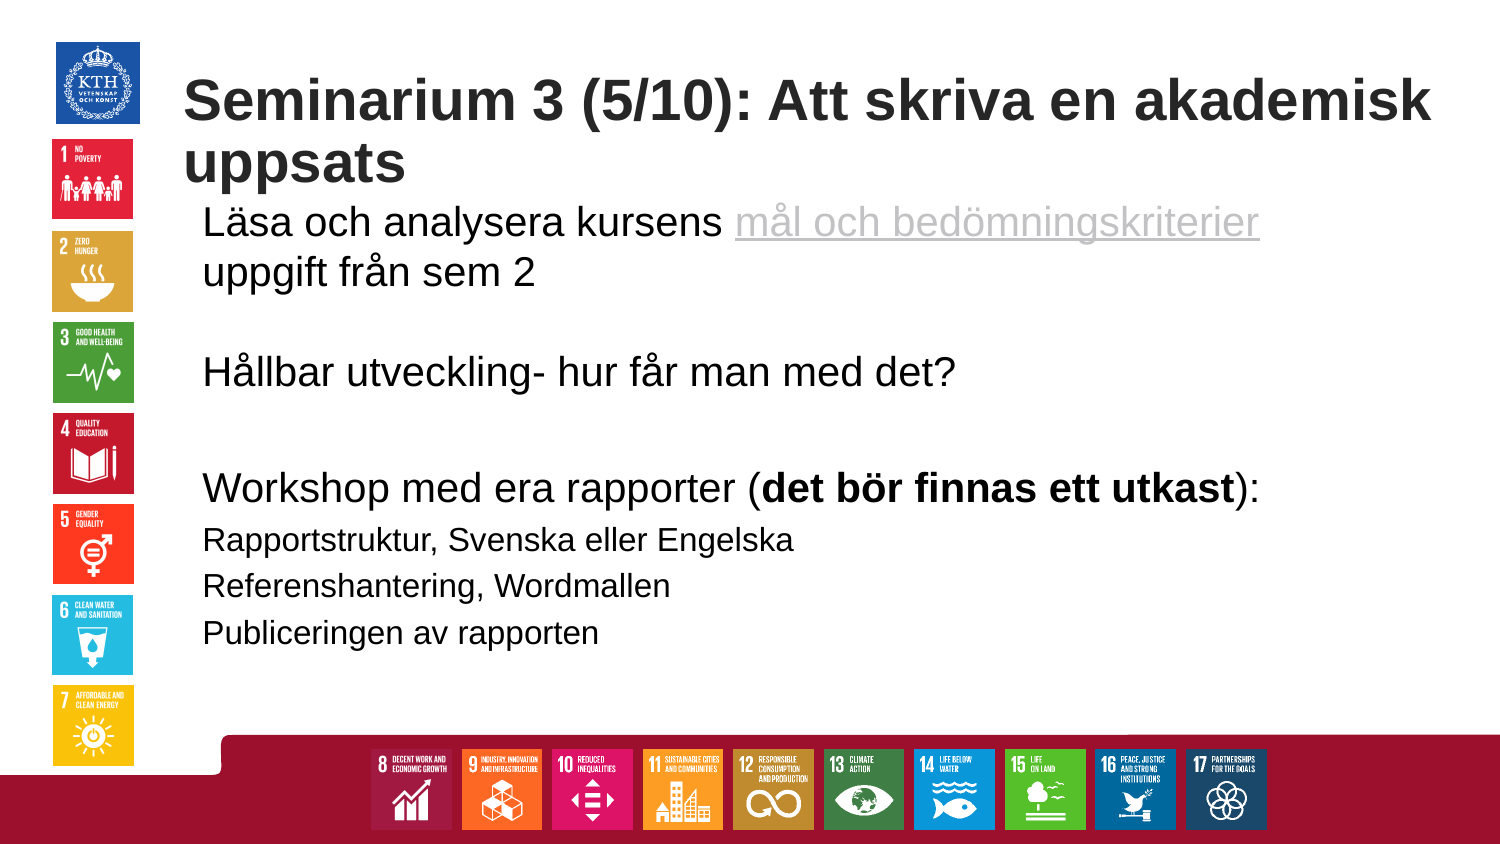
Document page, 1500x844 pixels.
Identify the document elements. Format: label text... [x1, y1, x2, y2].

picture [927, 757, 933, 771]
picture [1142, 766, 1154, 771]
picture [552, 749, 633, 830]
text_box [52, 138, 134, 766]
picture [1125, 794, 1145, 816]
picture [963, 757, 971, 762]
picture [642, 749, 724, 830]
picture [1109, 757, 1115, 771]
picture [1122, 766, 1132, 771]
picture [935, 799, 975, 818]
picture [941, 766, 950, 771]
picture [461, 749, 542, 830]
picture [1005, 749, 1086, 830]
picture [1102, 757, 1106, 771]
picture [733, 749, 814, 830]
picture [1143, 811, 1150, 821]
picture [1186, 749, 1267, 830]
picture [371, 749, 452, 830]
picture [823, 749, 905, 830]
list Läsa och analysera kursens mål och bedömningskriterier uppgift från sem 2 Hållbar utveckling- hur får man med det? Workshop med era rapporter (det bör finnas ett utkast): Rapportstruktur, Svenska eller Engelska Referenshantering, Wordmallen Publiceringen av rapporten [202, 194, 1500, 726]
title Seminarium 3 (5/10): Att skriva en akademisk uppsats [183, 112, 1465, 195]
